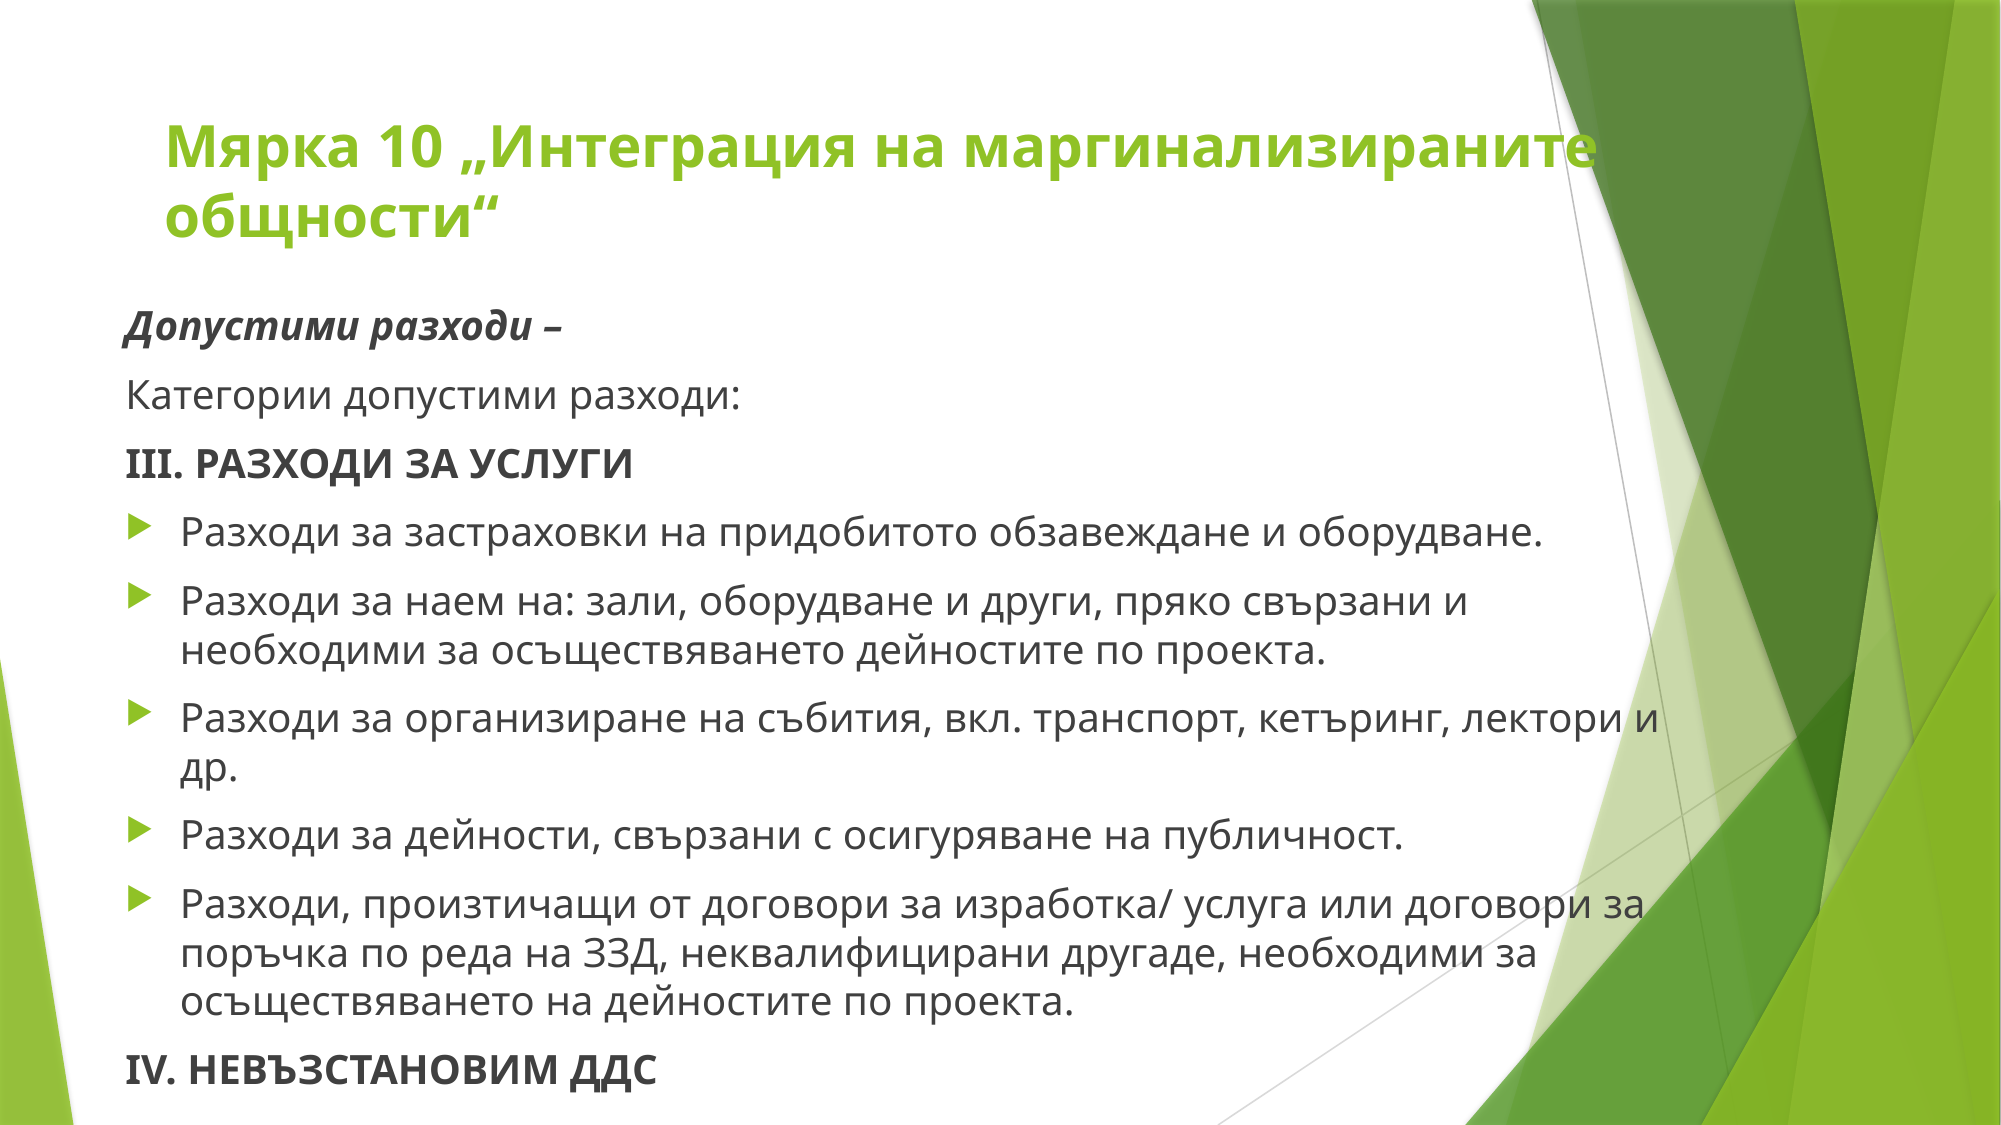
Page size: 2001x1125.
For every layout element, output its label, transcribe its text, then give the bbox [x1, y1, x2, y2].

list Допустими разходи – Категории допустими разходи: III. РАЗХОДИ ЗА УСЛУГИ Разходи за застраховки на придобитото обзавеждане и оборудване. Разходи за наем на: зали, оборудване и други, пряко свързани и необходими за осъществяването дейностите по проекта. Разходи за организиране на събития, вкл. транспорт, кетъринг, лектори и др. Разходи за дейности, свързани с осигуряване на публичност. Разходи, произтичащи от договори за изработка/ услуга или договори за поръчка по реда на ЗЗД, неквалифицирани другаде, необходими за осъществяването на дейностите по проекта. IV. НЕВЪЗСТАНОВИМ ДДС [110, 292, 1734, 1108]
title Мярка 10 „Интеграция на маргинализираните общности“ [149, 101, 1639, 292]
